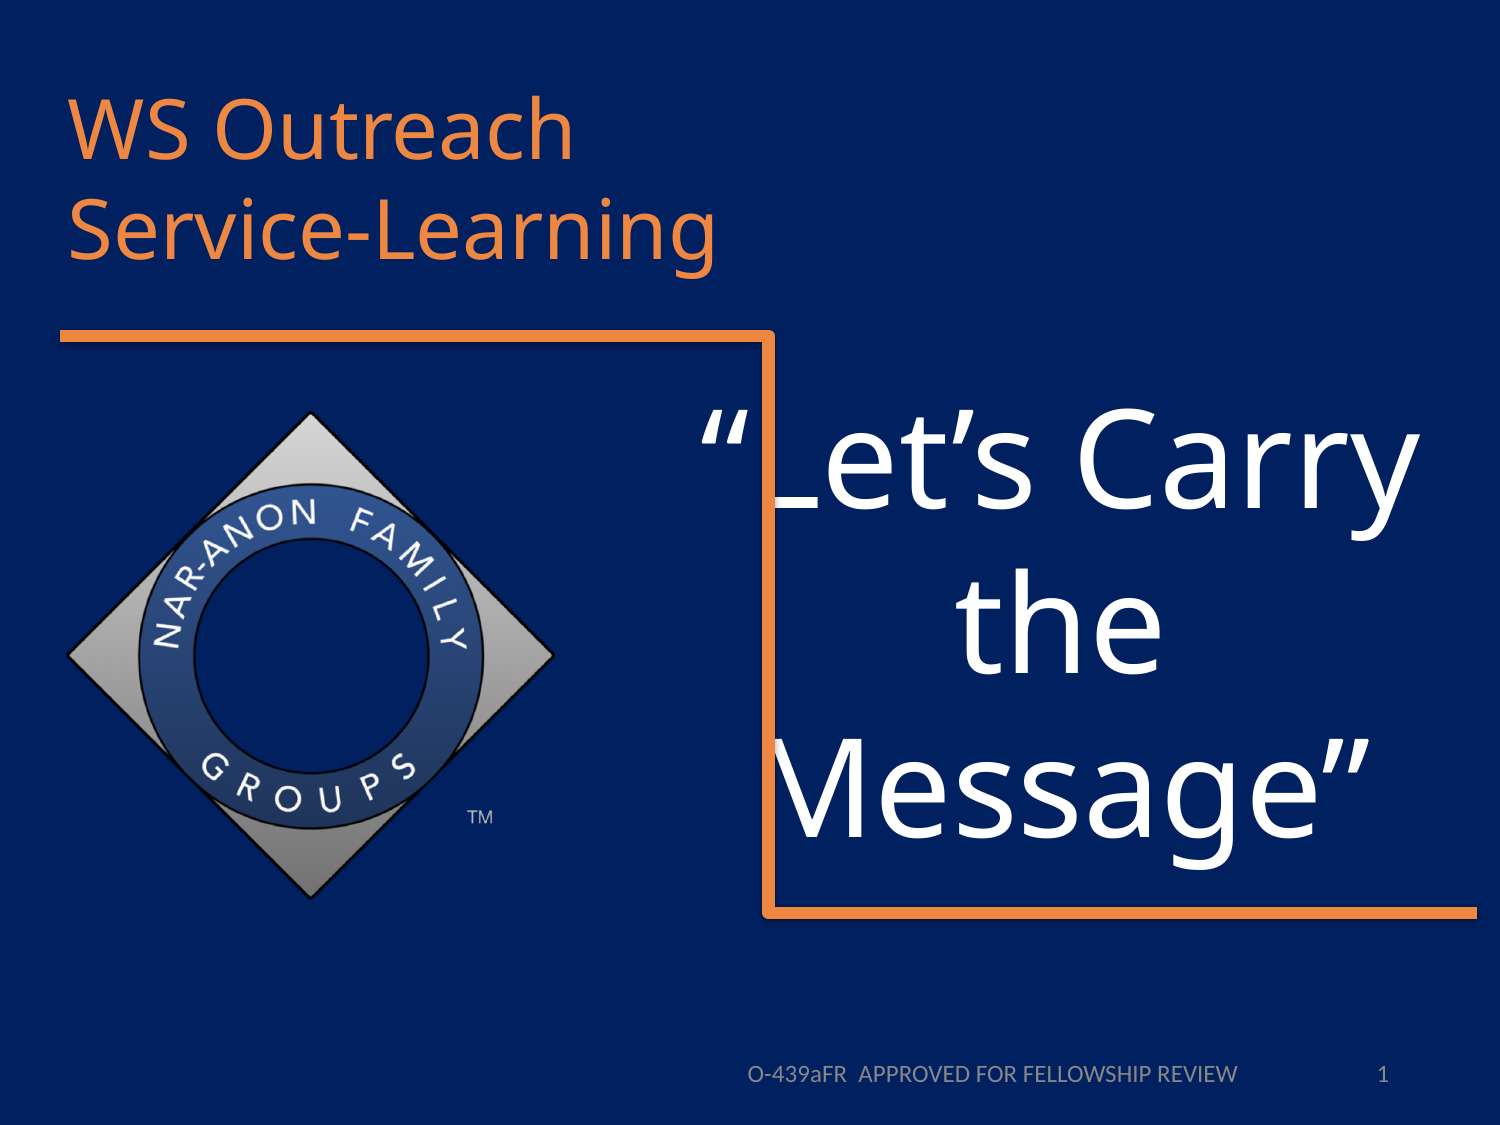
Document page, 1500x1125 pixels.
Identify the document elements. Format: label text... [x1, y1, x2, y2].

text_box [60, 335, 1478, 914]
picture [0, 321, 568, 989]
slide_number O-439aFR APPROVED FOR FELLOWSHIP REVIEW 1 [737, 1049, 1398, 1096]
text_box WS Outreach Service-Learning [60, 68, 834, 284]
